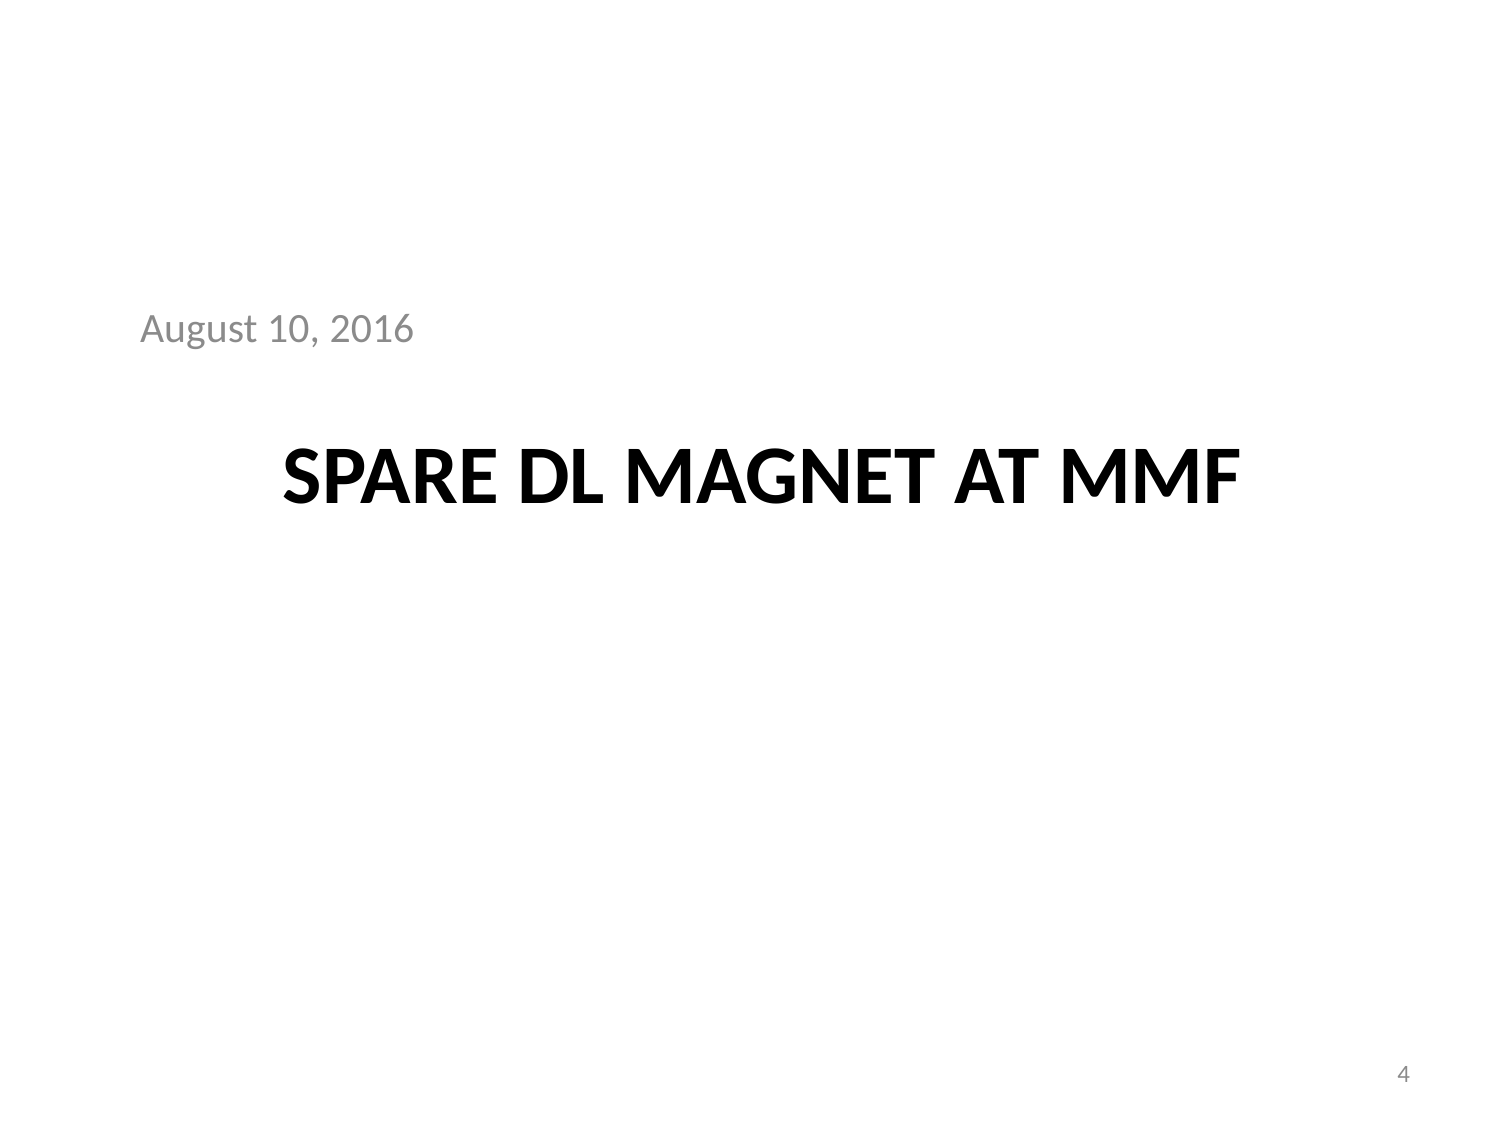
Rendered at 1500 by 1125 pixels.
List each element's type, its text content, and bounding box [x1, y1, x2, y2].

list August 10, 2016 [125, 112, 1400, 359]
title Spare DL Magnet at MMF [125, 412, 1400, 1000]
slide_number 4 [1074, 1042, 1425, 1103]
